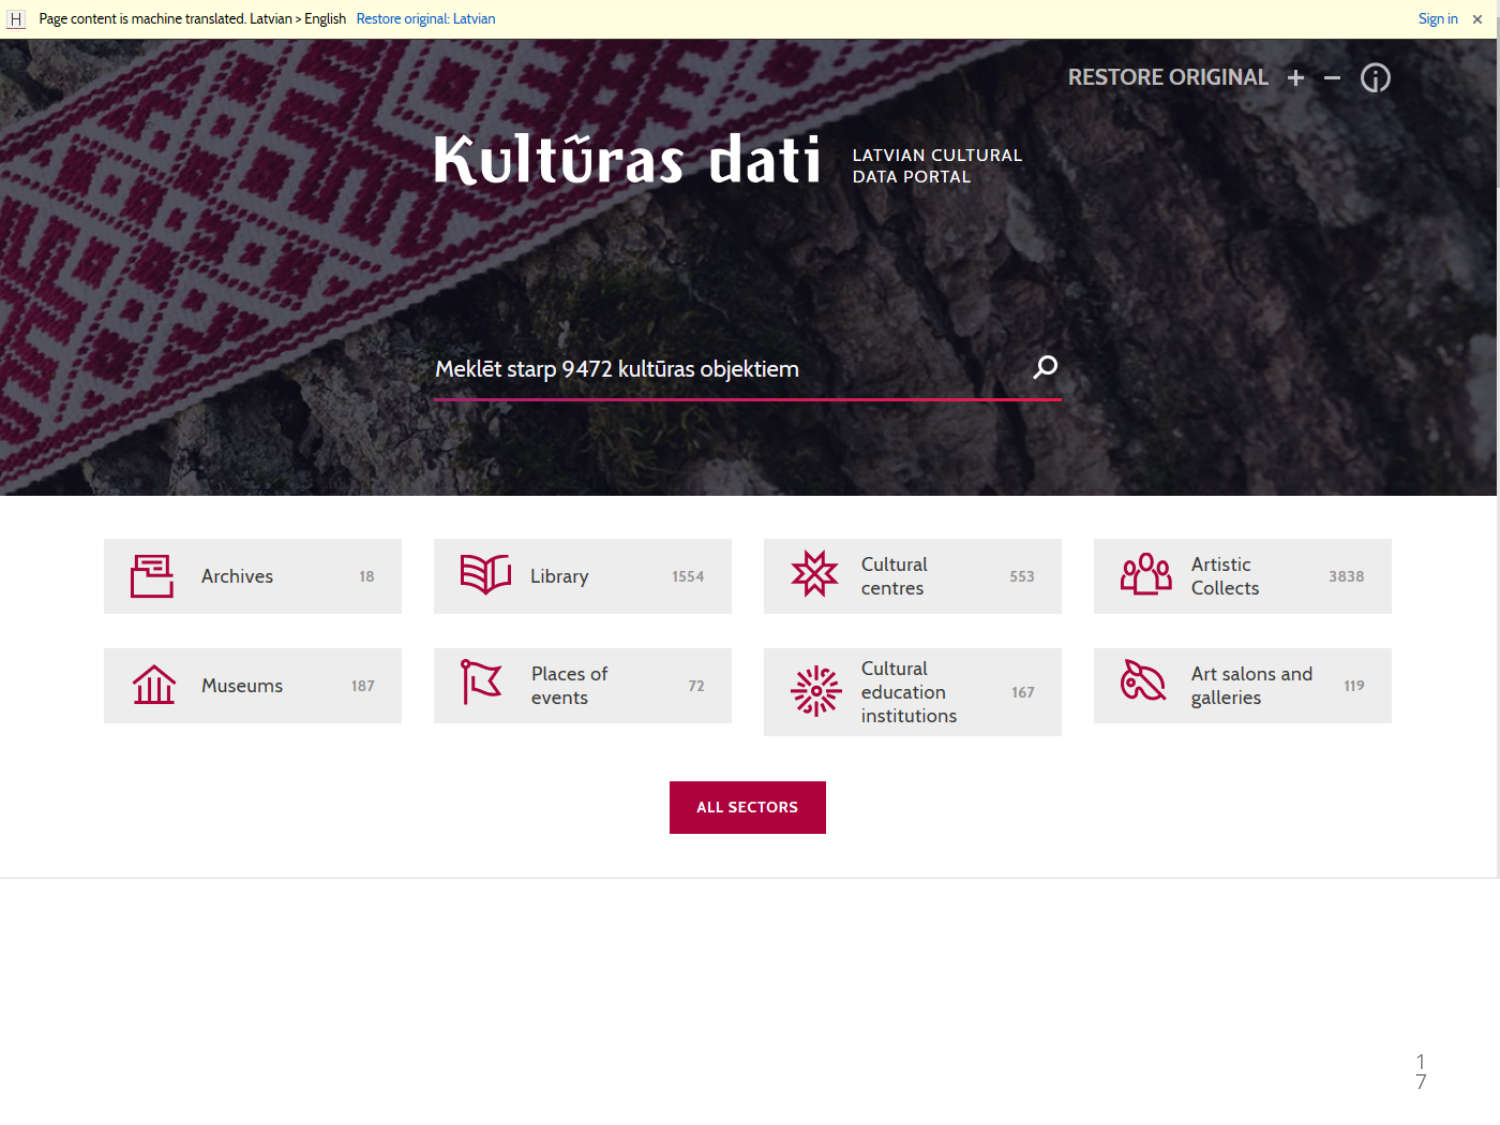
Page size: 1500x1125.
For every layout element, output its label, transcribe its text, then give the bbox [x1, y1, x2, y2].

slide_number 17 [1400, 1037, 1450, 1088]
picture [0, 0, 1500, 879]
